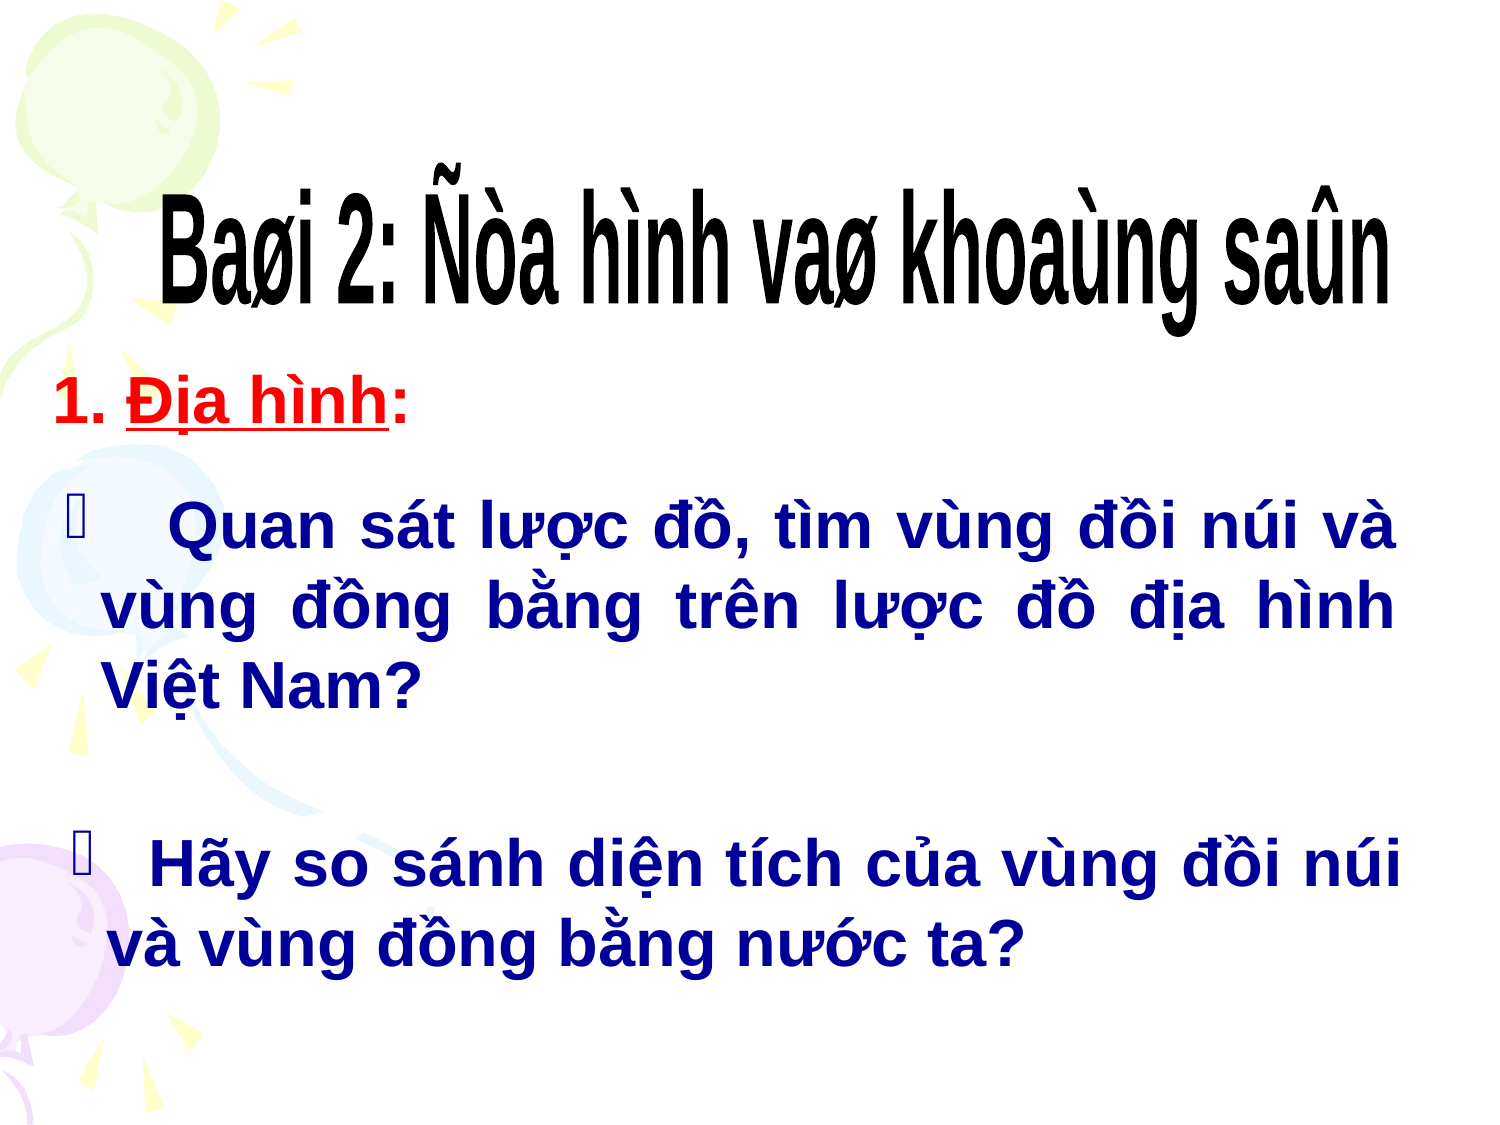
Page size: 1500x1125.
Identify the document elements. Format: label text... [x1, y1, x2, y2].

text_box Hãy so sánh diện tích của vùng đồi núi và vùng đồng bằng nước ta? [56, 812, 1419, 988]
text_box Quan sát lược đồ, tìm vùng đồi núi và vùng đồng bằng trên lược đồ địa hình Việt Nam? [49, 474, 1413, 730]
text_box 1. Địa hình: [37, 349, 1400, 445]
